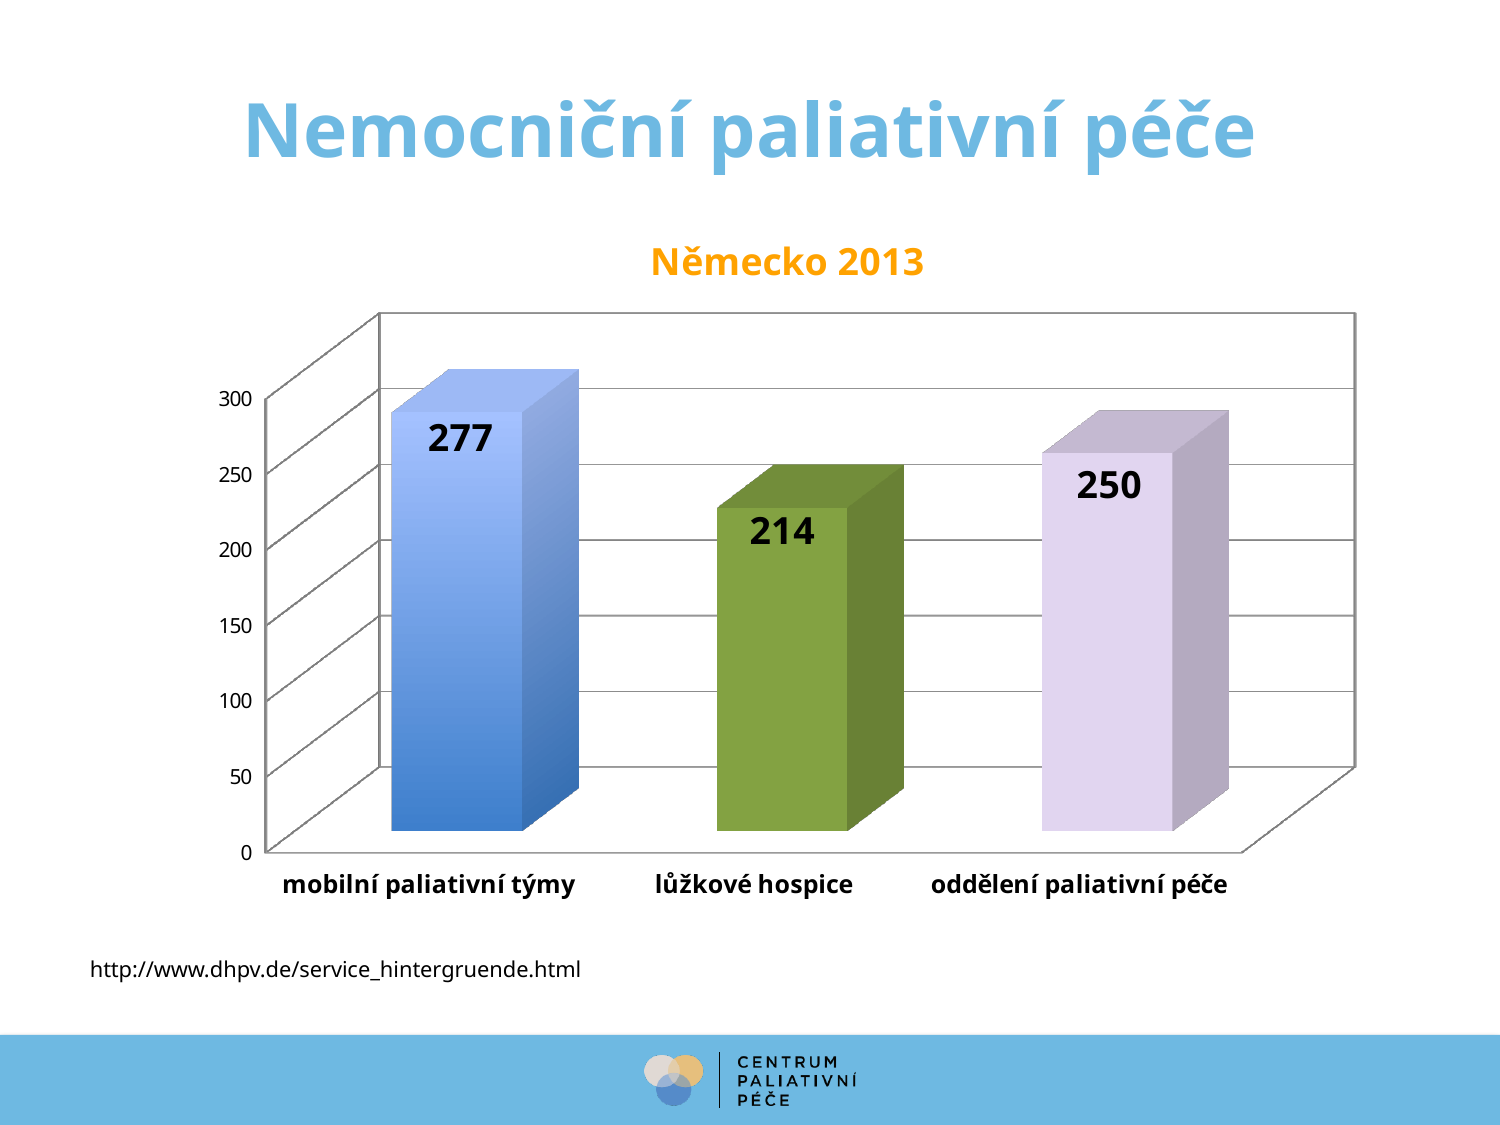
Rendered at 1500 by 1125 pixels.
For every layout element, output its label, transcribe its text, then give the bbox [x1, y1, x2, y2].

text_box [0, 1034, 1500, 1125]
picture [643, 1052, 856, 1108]
text_box http://www.dhpv.de/service_hintergruende.html [74, 947, 1425, 989]
title Nemocniční paliativní péče [75, 59, 1425, 196]
chart [190, 201, 1386, 916]
